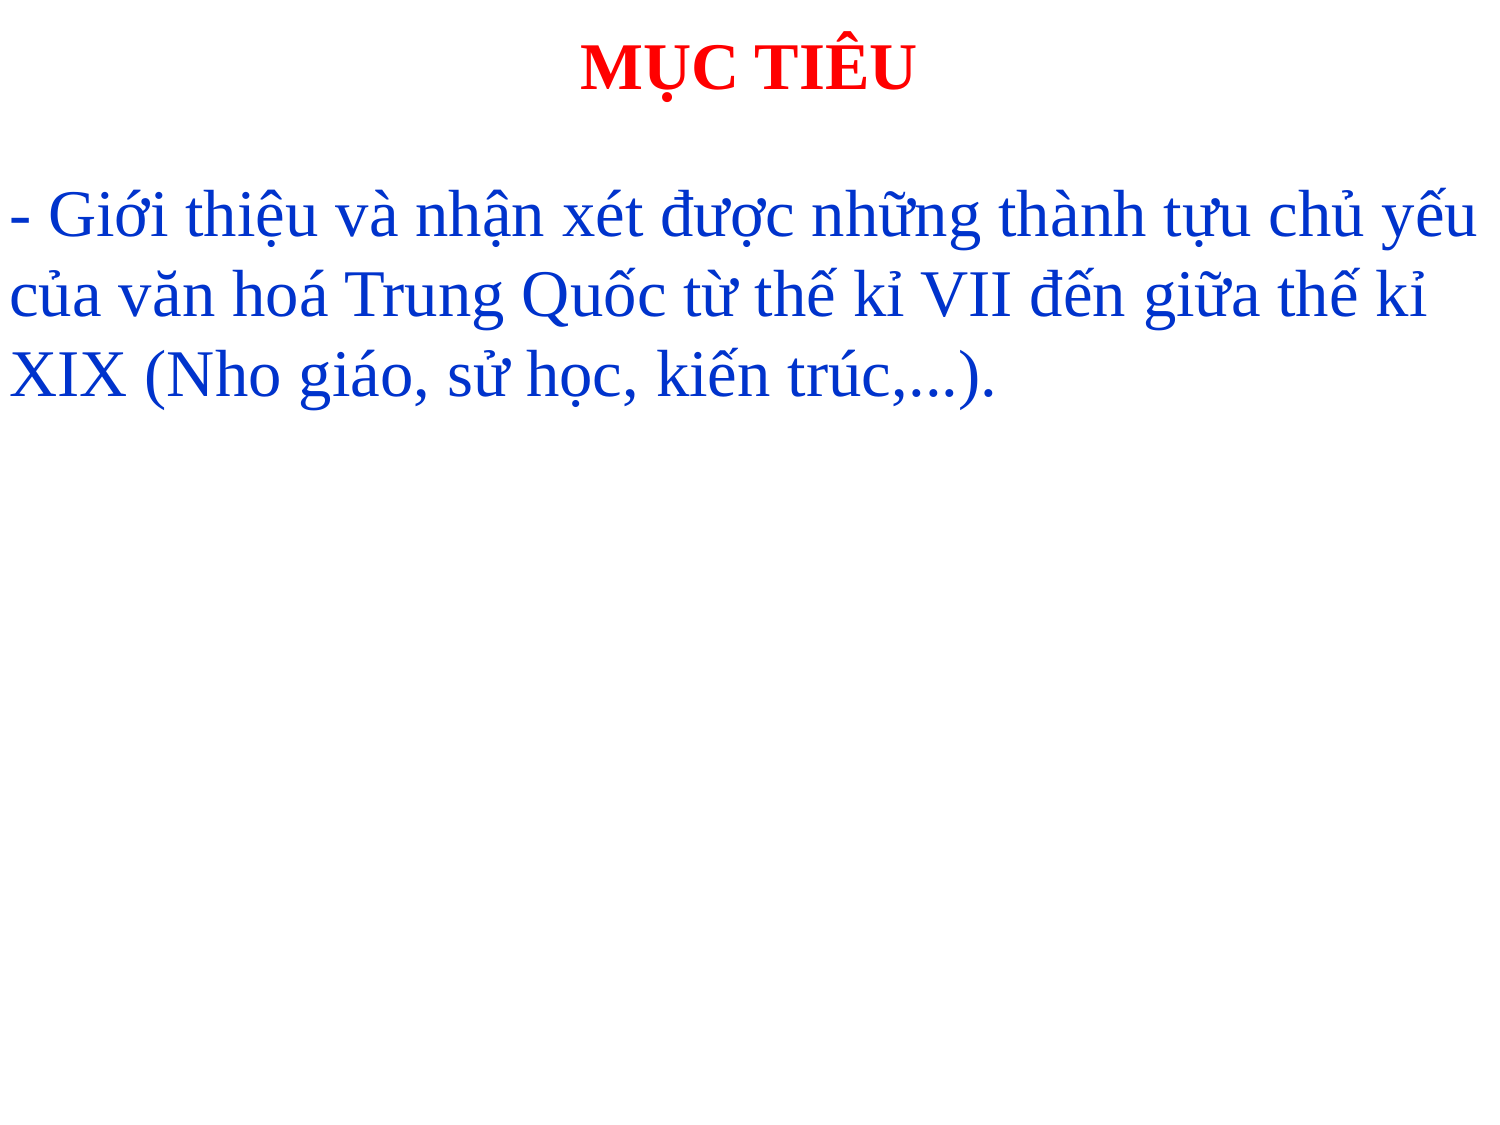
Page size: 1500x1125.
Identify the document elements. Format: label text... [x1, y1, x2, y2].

list - Giới thiệu và nhận xét được những thành tựu chủ yếu của văn hoá Trung Quốc từ thế kỉ VII đến giữa thế kỉ XIX (Nho giáo, sử học, kiến trúc,...). [0, 162, 1500, 988]
title MỤC TIÊU [0, 12, 1499, 113]
